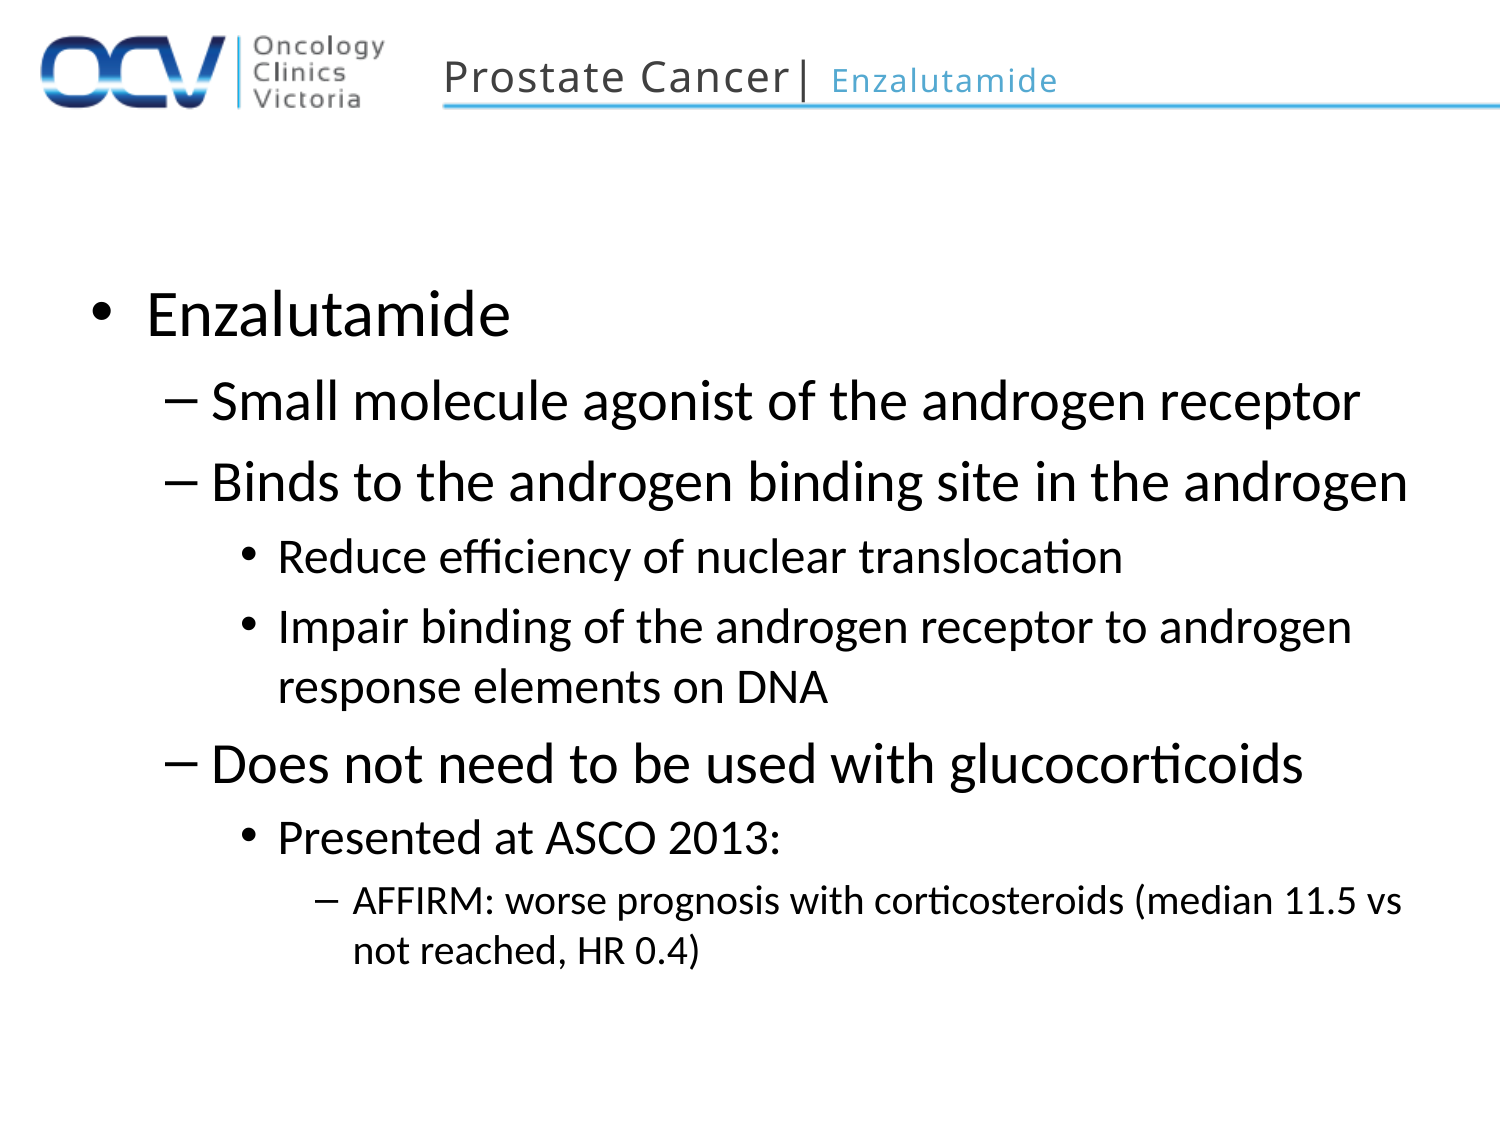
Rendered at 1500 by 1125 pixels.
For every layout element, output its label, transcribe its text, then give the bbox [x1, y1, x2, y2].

picture [0, 0, 1500, 183]
list Enzalutamide Small molecule agonist of the androgen receptor Binds to the androgen binding site in the androgen Reduce efficiency of nuclear translocation Impair binding of the androgen receptor to androgen response elements on DNA Does not need to be used with glucocorticoids Presented at ASCO 2013: AFFIRM: worse prognosis with corticosteroids (median 11.5 vs not reached, HR 0.4) [75, 262, 1425, 1005]
